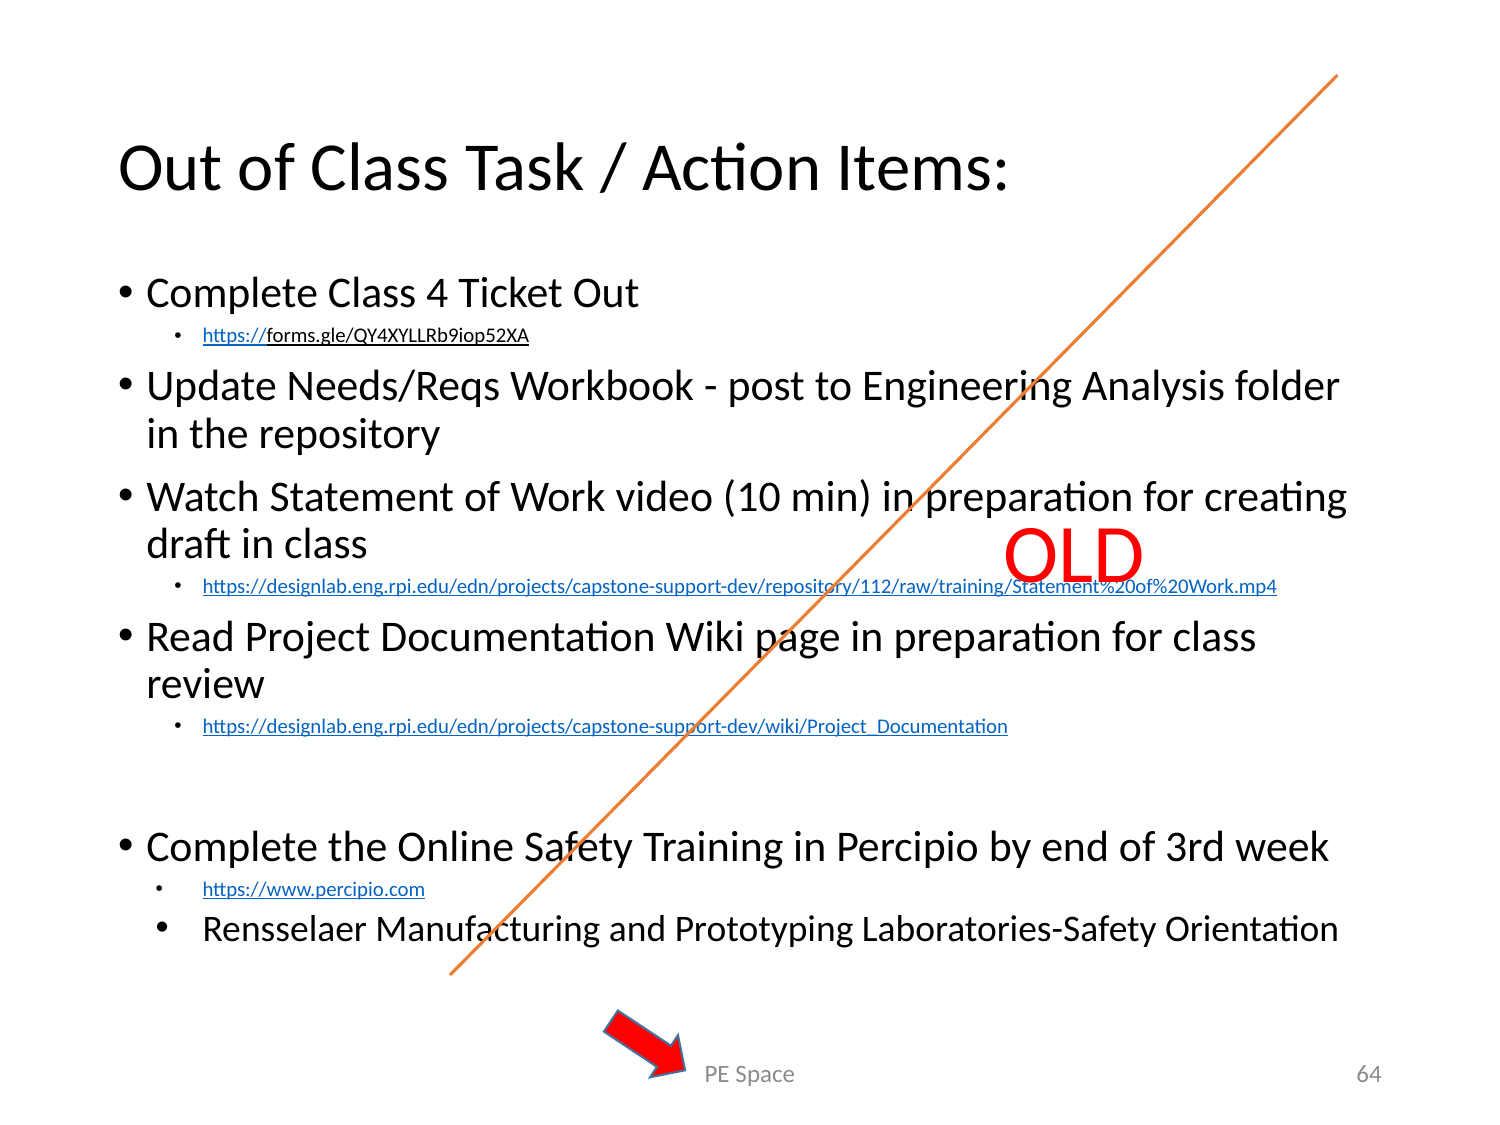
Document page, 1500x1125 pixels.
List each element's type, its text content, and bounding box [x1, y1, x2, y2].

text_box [449, 74, 1338, 975]
list Complete Class 4 Ticket Out https://forms.gle/QY4XYLLRb9iop52XA Update Needs/Reqs Workbook - post to Engineering Analysis folder in the repository Watch Statement of Work video (10 min) in preparation for creating draft in class https://designlab.eng.rpi.edu/edn/projects/capstone-support-dev/repository/112/raw/training/Statement%20of%20Work.mp4 Read Project Documentation Wiki page in preparation for class review https://designlab.eng.rpi.edu/edn/projects/capstone-support-dev/wiki/Project_Documentation Complete the Online Safety Training in Percipio by end of 3rd week https://www.percipio.com Rensselaer Manufacturing and Prototyping Laboratories-Safety Orientation [103, 262, 1397, 1063]
slide_number 64 [1059, 1042, 1397, 1103]
title Out of Class Task / Action Items: [103, 59, 1397, 262]
text_box [602, 1009, 687, 1079]
footer PE Space [496, 1042, 1004, 1103]
